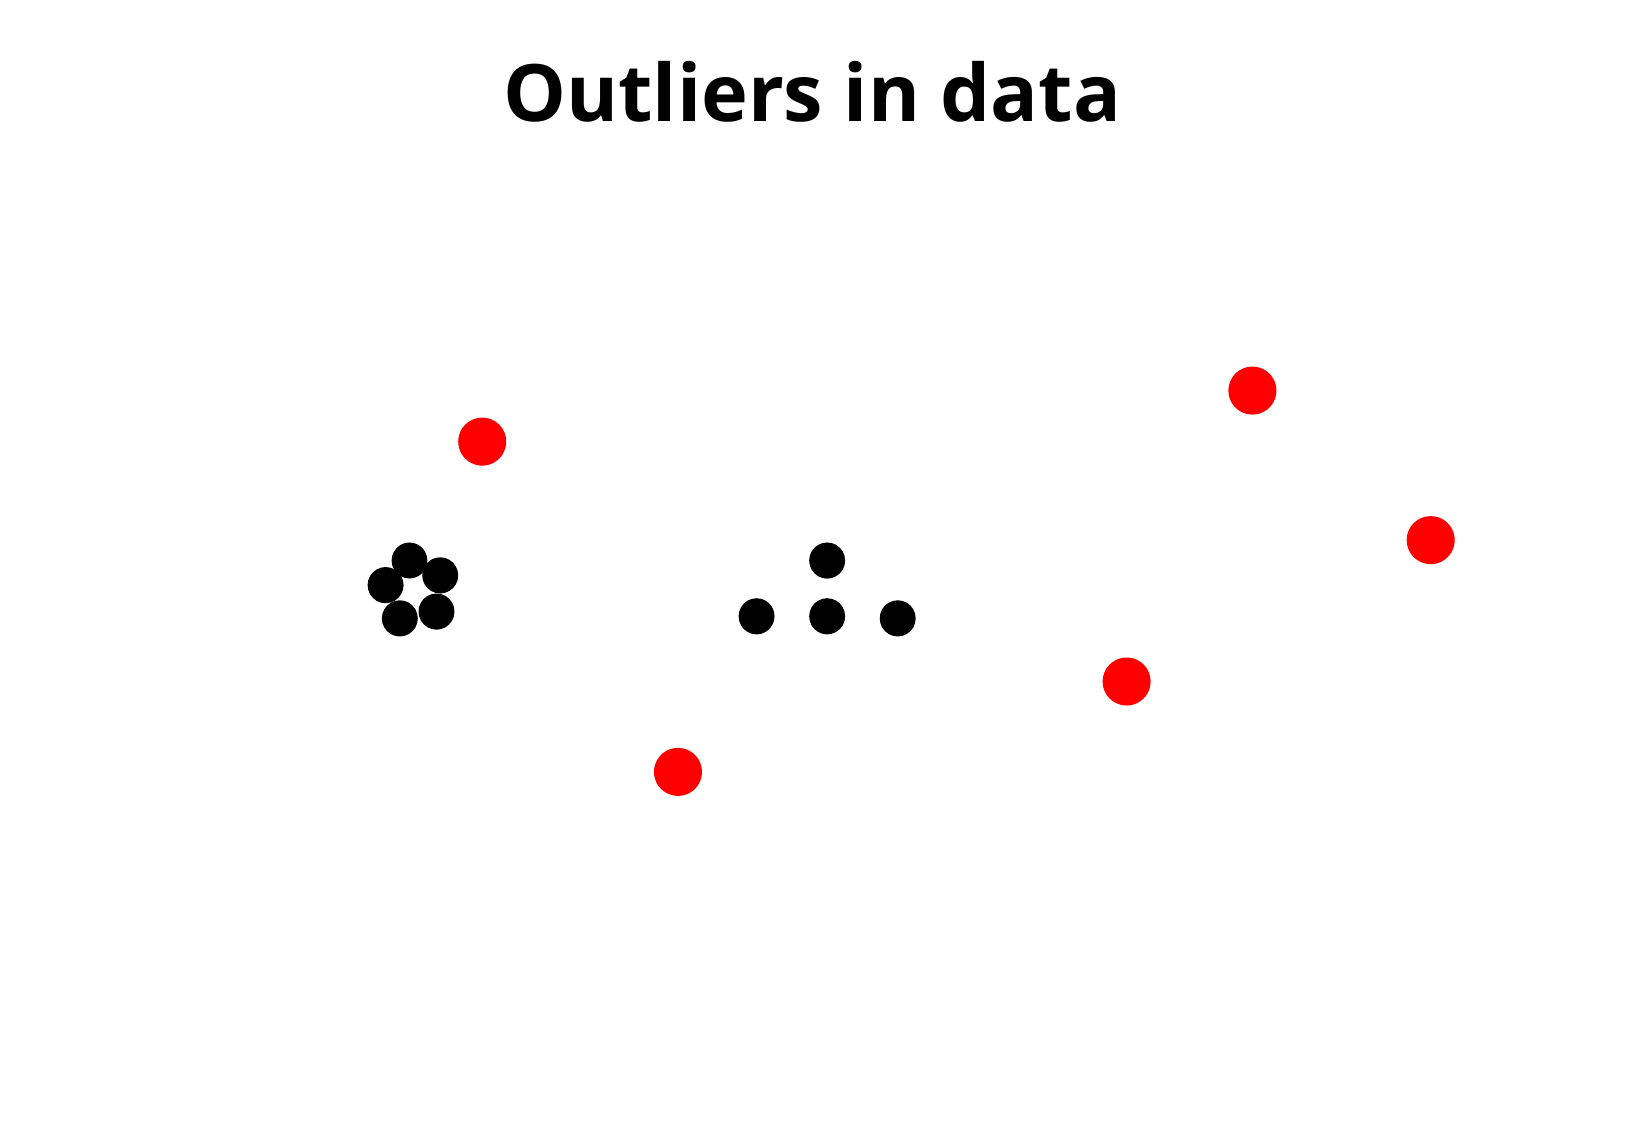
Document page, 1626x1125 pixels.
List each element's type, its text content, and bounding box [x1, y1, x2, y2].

text_box [808, 541, 847, 580]
text_box [417, 592, 456, 631]
text_box [1406, 516, 1455, 565]
text_box [458, 417, 507, 466]
text_box [737, 597, 776, 636]
text_box [421, 556, 460, 594]
text_box [1228, 366, 1277, 415]
text_box [808, 597, 847, 636]
text_box [878, 599, 917, 638]
text_box [366, 566, 405, 605]
text_box Outliers in data [27, 30, 1598, 150]
text_box [390, 541, 429, 580]
text_box [380, 599, 419, 638]
text_box [653, 747, 702, 796]
text_box [1102, 657, 1151, 706]
